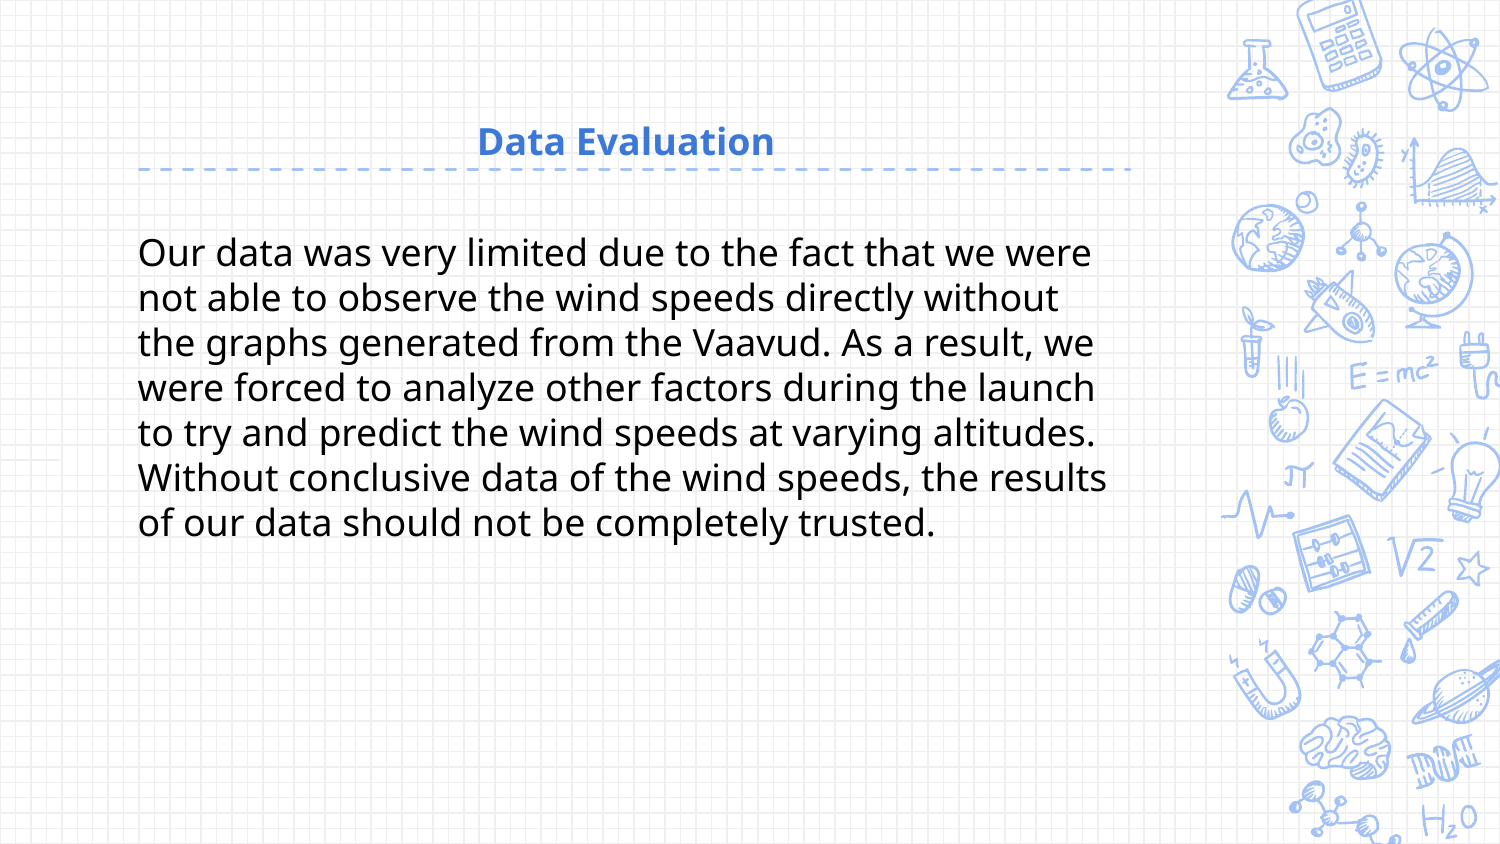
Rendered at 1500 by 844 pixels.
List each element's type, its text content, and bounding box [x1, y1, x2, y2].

list Our data was very limited due to the fact that we were not able to observe the wind speeds directly without the graphs generated from the Vaavud. As a result, we were forced to analyze other factors during the launch to try and predict the wind speeds at varying altitudes. Without conclusive data of the wind speeds, the results of our data should not be completely trusted. [122, 213, 1130, 806]
title Data Evaluation [122, 36, 1130, 178]
